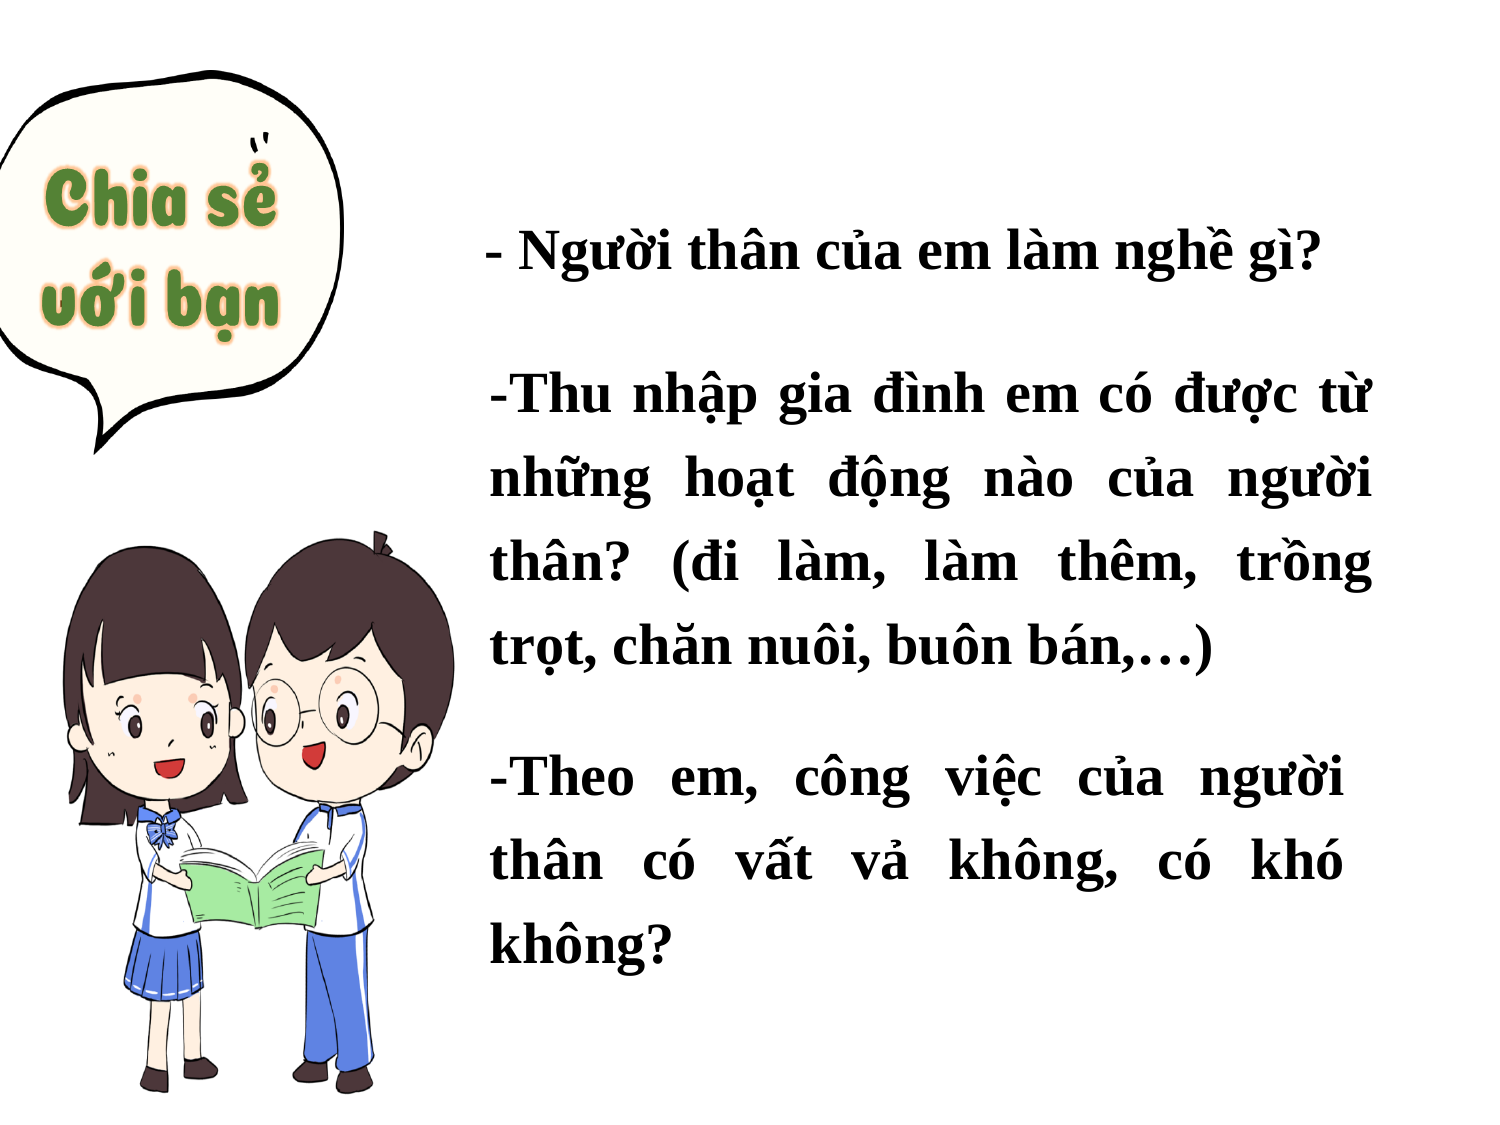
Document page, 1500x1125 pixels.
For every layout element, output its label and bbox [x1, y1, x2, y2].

text_box [489, 695, 1455, 978]
text_box [429, 182, 1381, 368]
text_box [451, 323, 1455, 681]
picture [23, 494, 491, 1117]
picture [0, 70, 344, 455]
